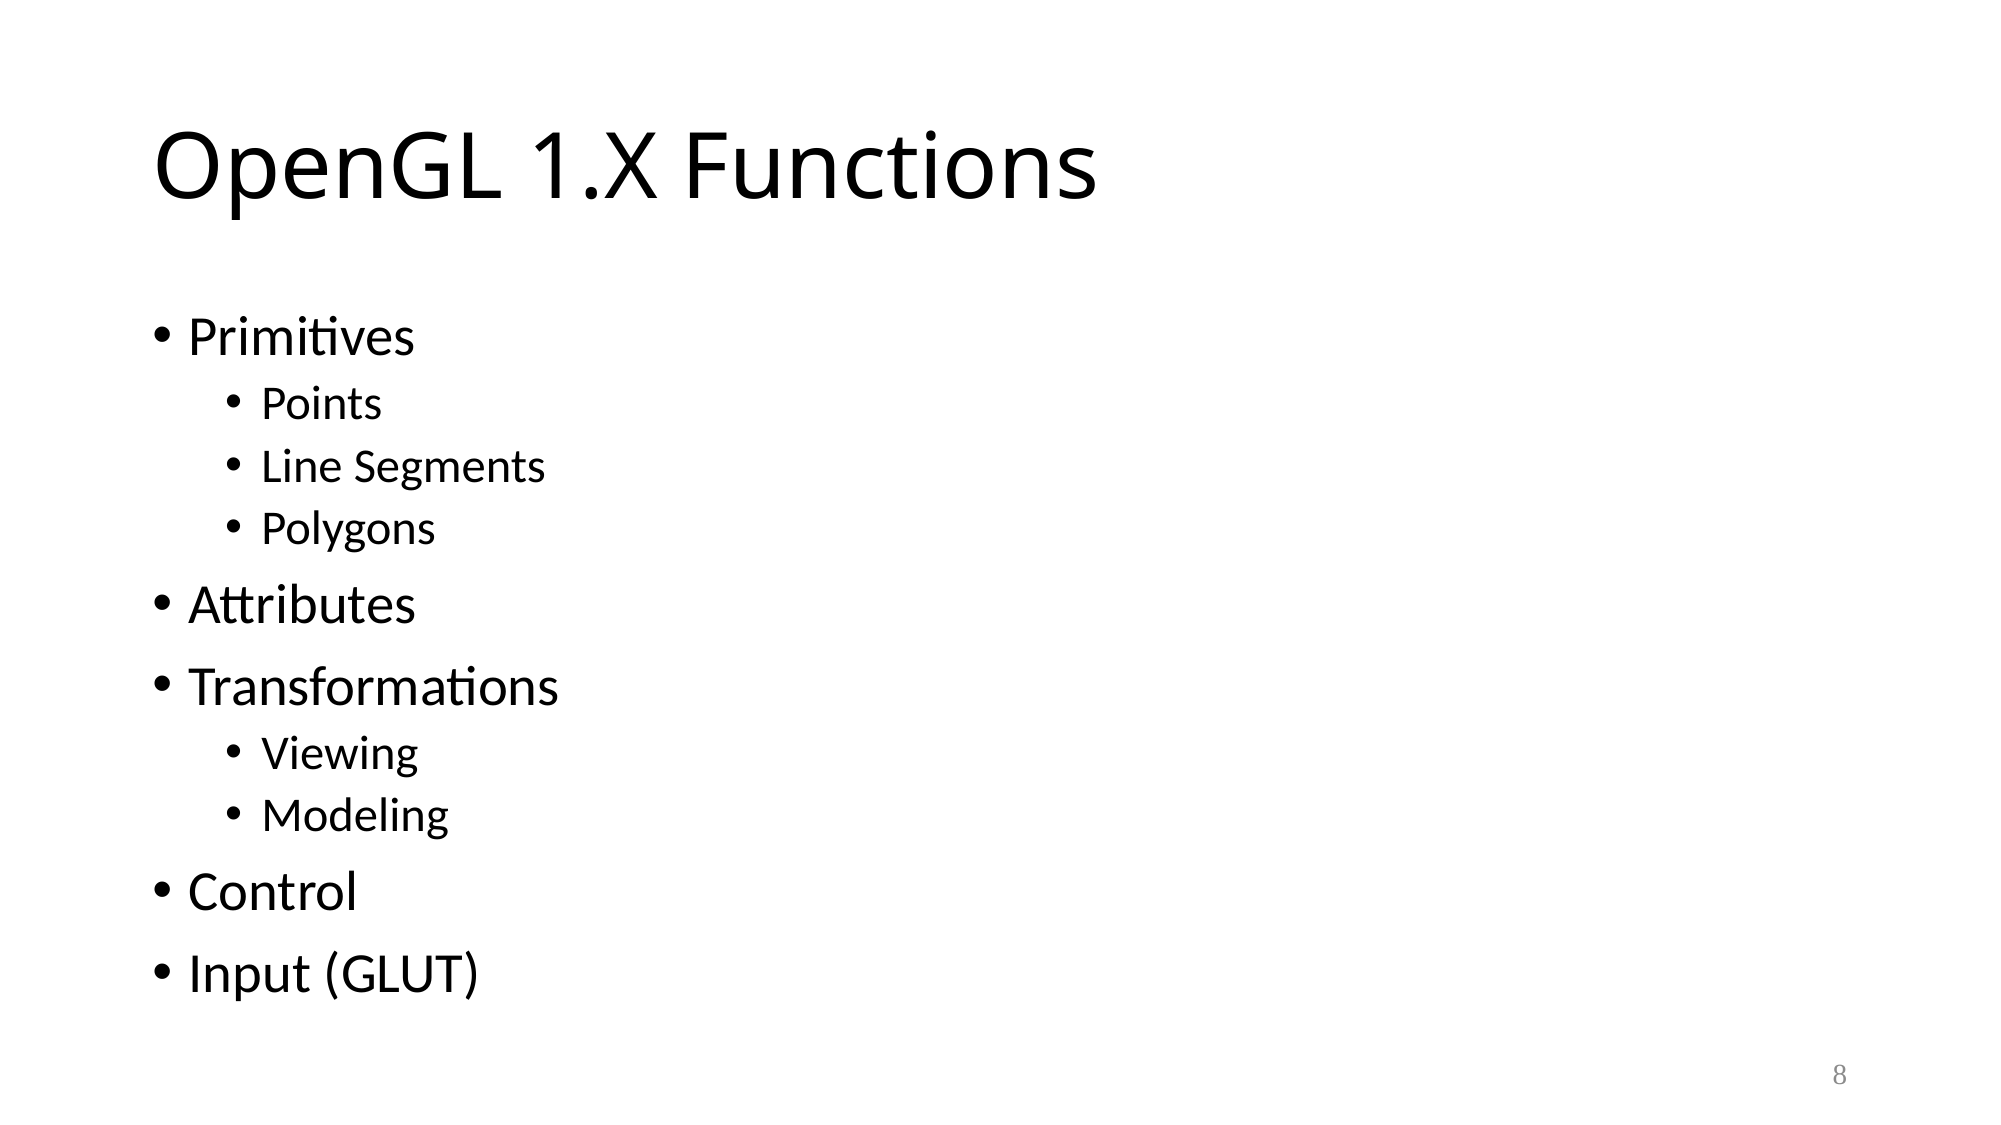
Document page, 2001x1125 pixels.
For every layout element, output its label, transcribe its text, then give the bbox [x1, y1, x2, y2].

slide_number 8 [1412, 1042, 1863, 1103]
title OpenGL 1.X Functions [137, 59, 1863, 278]
list Primitives Points Line Segments Polygons Attributes Transformations Viewing Modeling Control Input (GLUT) [137, 299, 1863, 1014]
